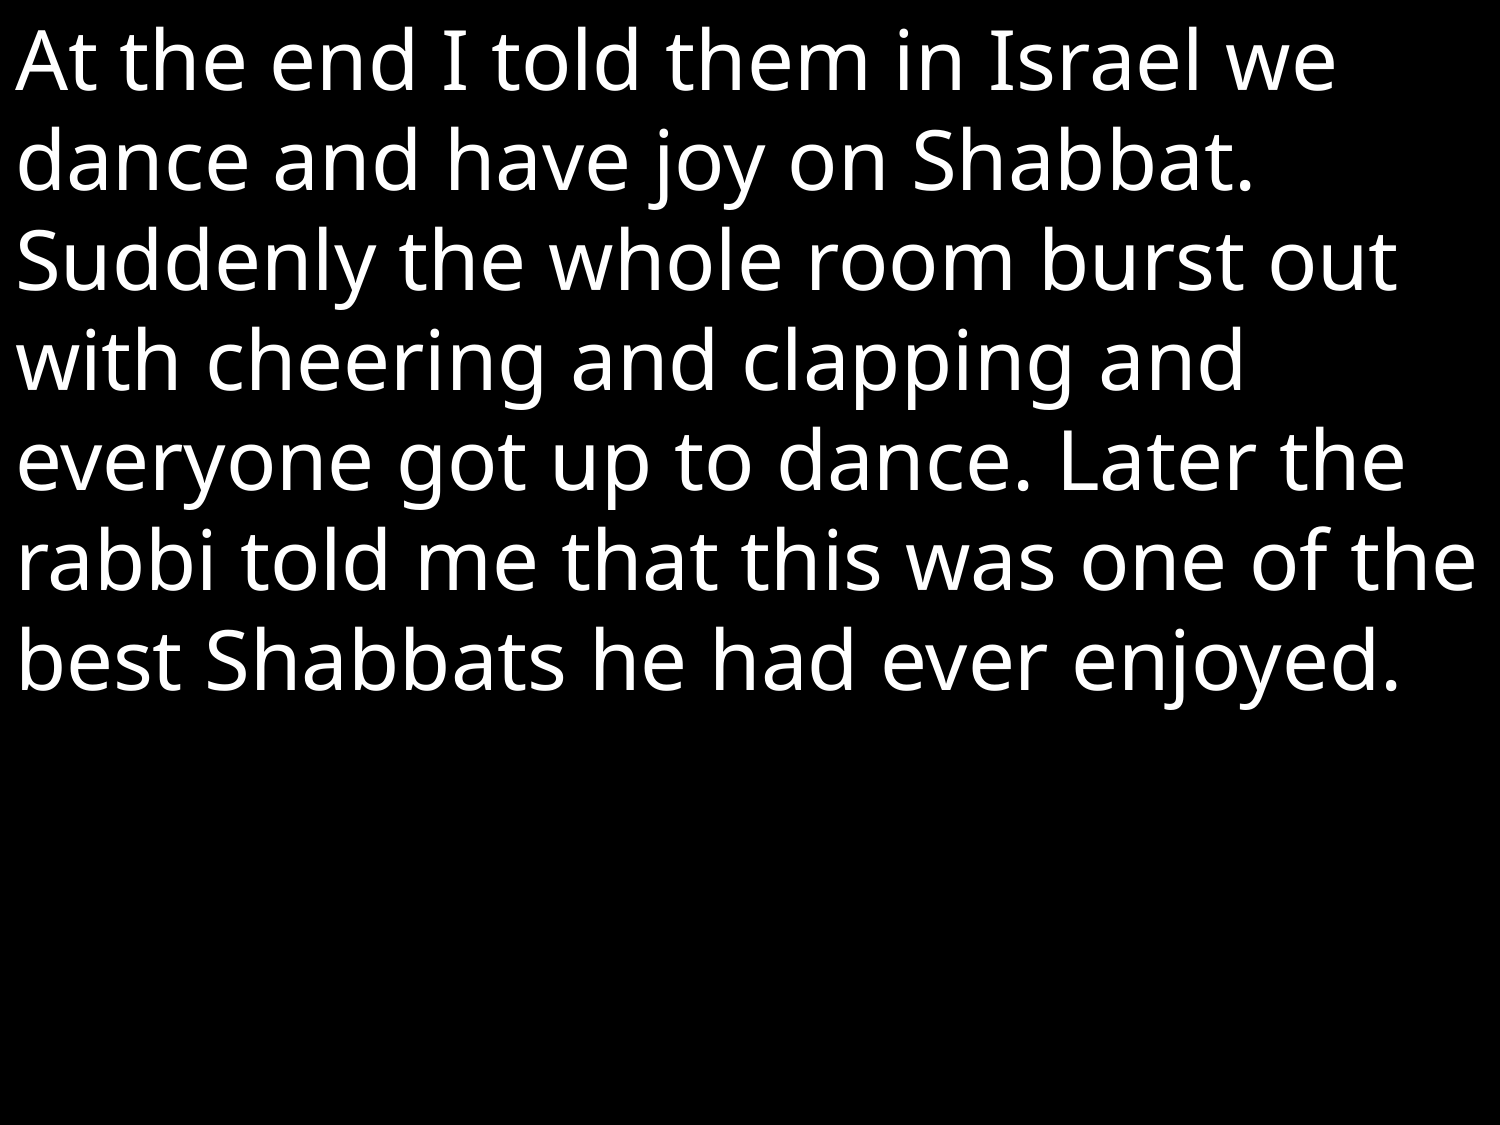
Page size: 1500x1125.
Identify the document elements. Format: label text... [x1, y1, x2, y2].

subtitle At the end I told them in Israel we dance and have joy on Shabbat. Suddenly the whole room burst out with cheering and clapping and everyone got up to dance. Later the rabbi told me that this was one of the best Shabbats he had ever enjoyed. [0, 0, 1500, 1125]
